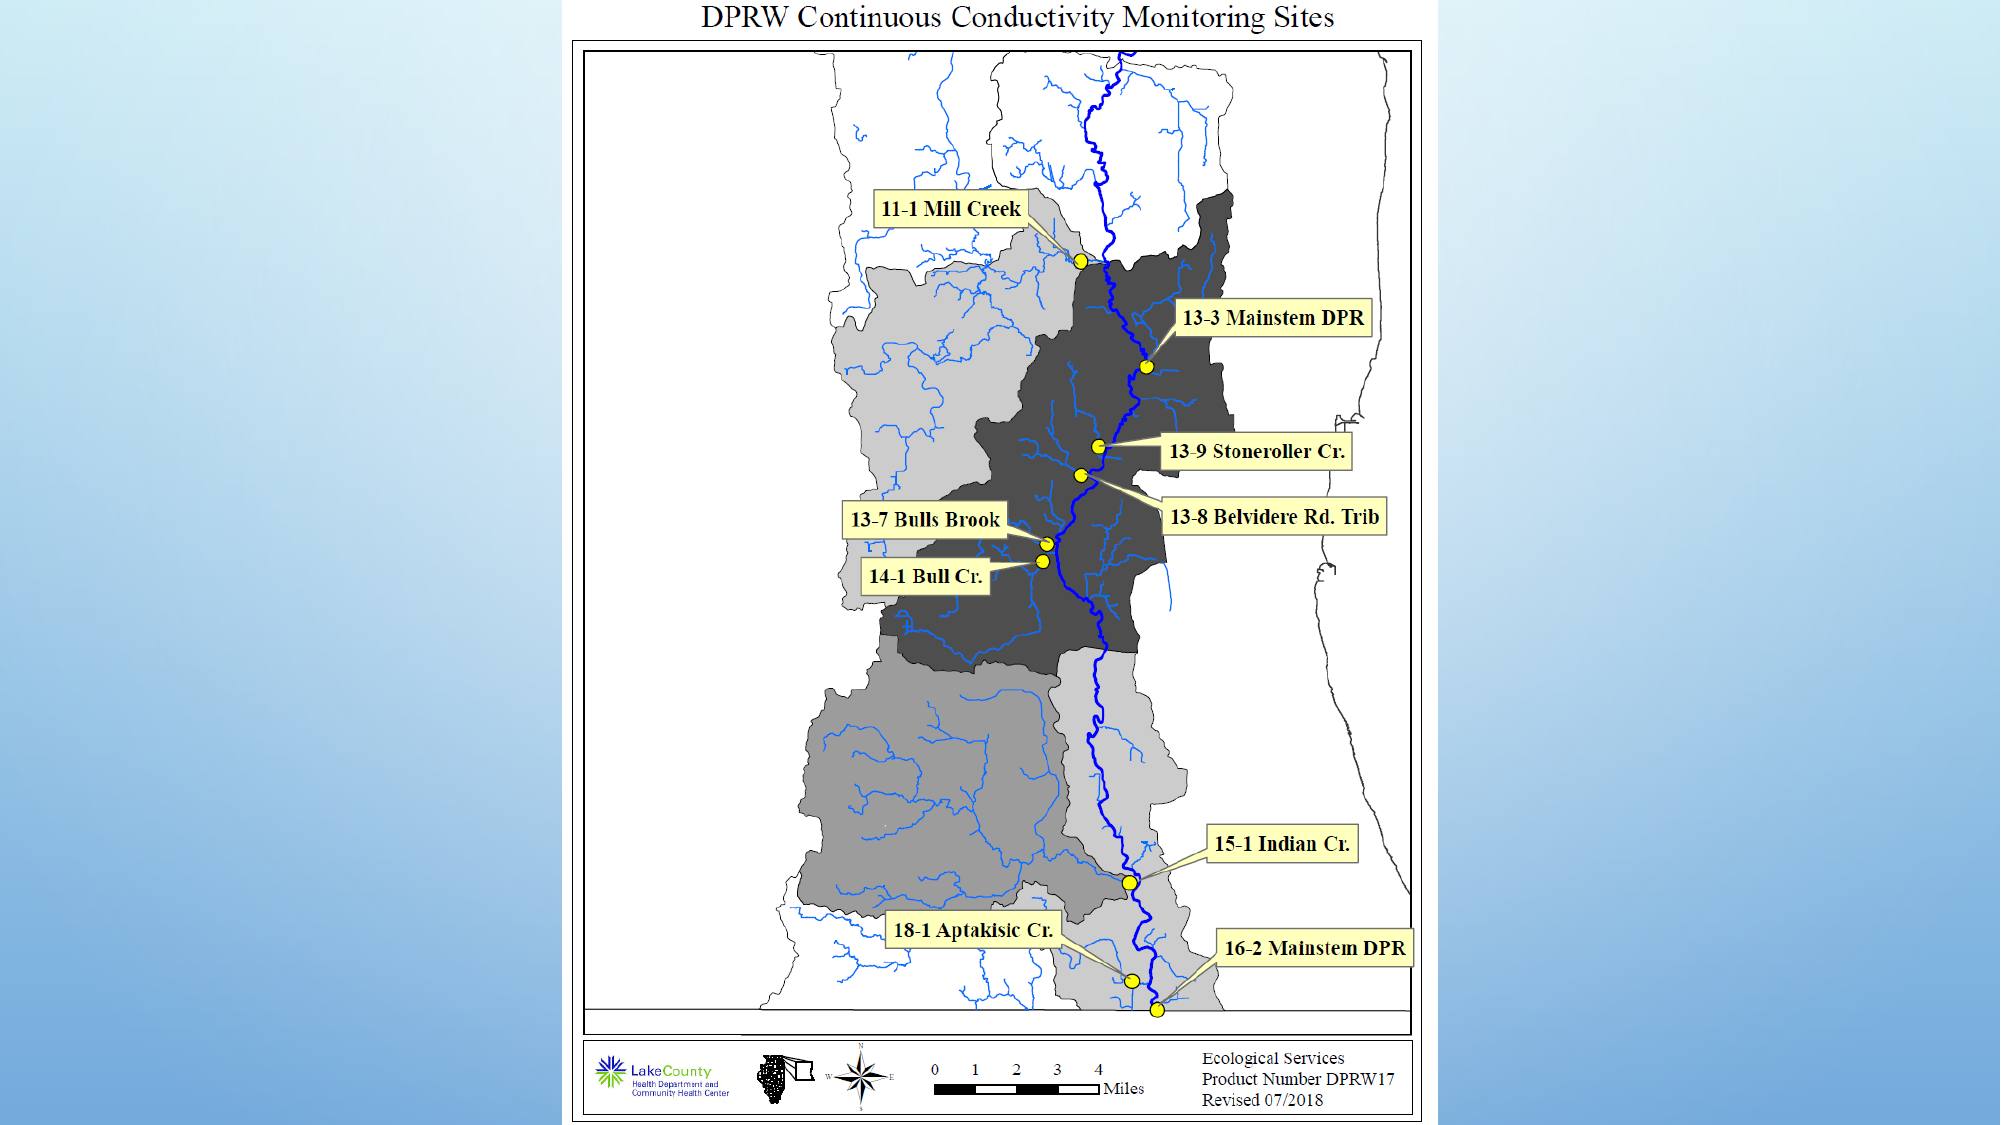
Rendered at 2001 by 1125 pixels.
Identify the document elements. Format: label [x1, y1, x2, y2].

picture [561, 0, 1439, 1125]
